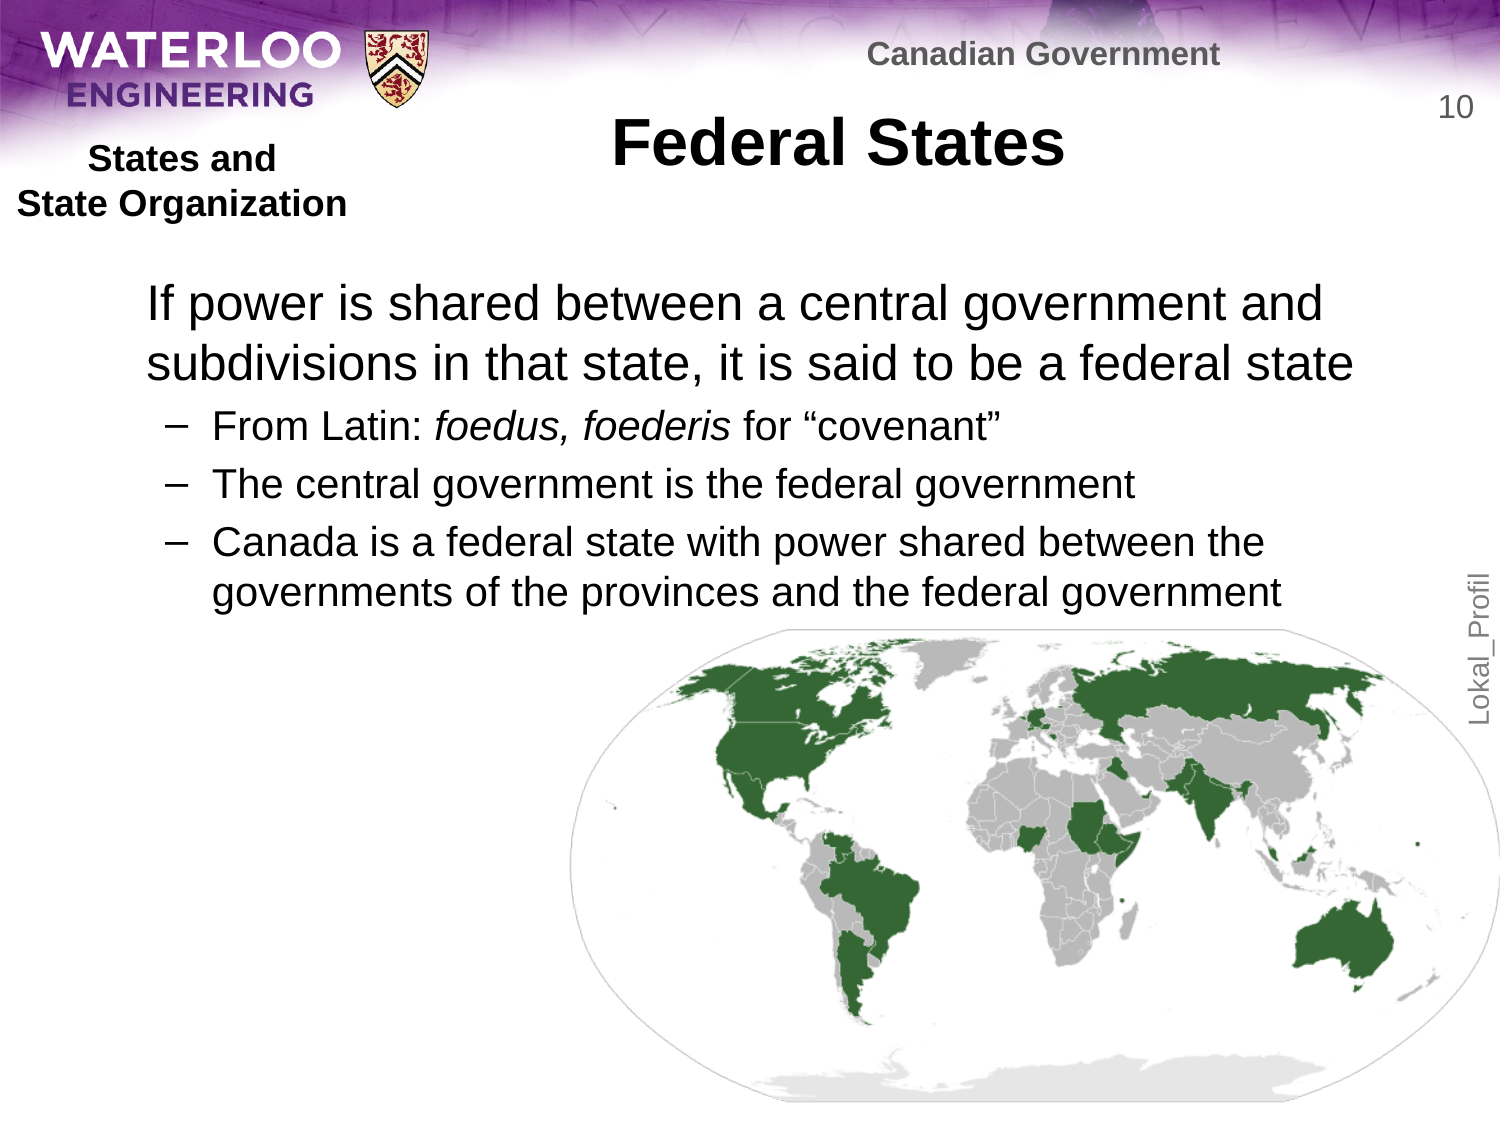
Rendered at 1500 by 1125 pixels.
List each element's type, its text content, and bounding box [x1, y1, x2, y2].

footer Canadian Government [535, 24, 1236, 68]
text_box States and State Organization [1, 126, 363, 232]
text_box Lokal_Profil [1452, 558, 1500, 607]
slide_number 10 [1360, 73, 1490, 134]
list If power is shared between a central government and subdivisions in that state, it is said to be a federal state From Latin: foedus, foederis for “covenant” The central government is the federal government Canada is a federal state with power shared between the governments of the provinces and the federal government [74, 262, 1426, 1020]
picture [0, 0, 1500, 1125]
title Federal States [252, 44, 1426, 233]
